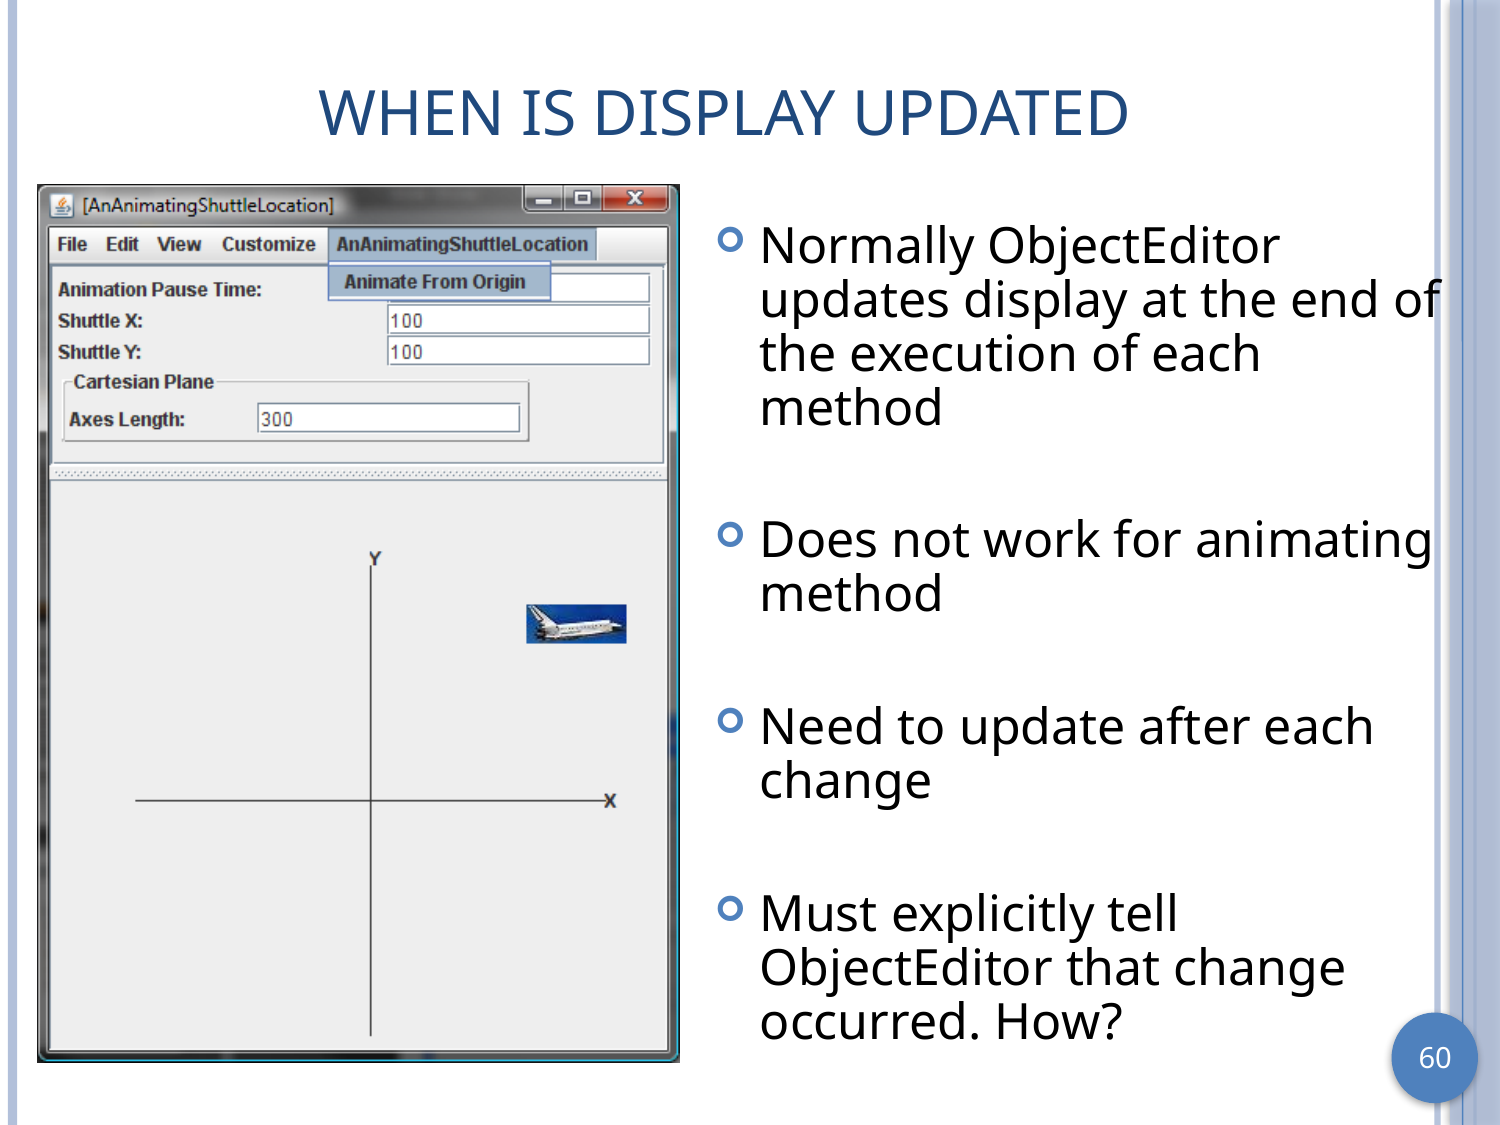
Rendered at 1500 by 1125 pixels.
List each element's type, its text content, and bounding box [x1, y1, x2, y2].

title When is Display Updated [75, 45, 1375, 175]
list Normally ObjectEditor updates display at the end of the execution of each method Does not work for animating method Need to update after each change Must explicitly tell ObjectEditor that change occurred. How? [699, 212, 1463, 1062]
picture [36, 183, 681, 1063]
